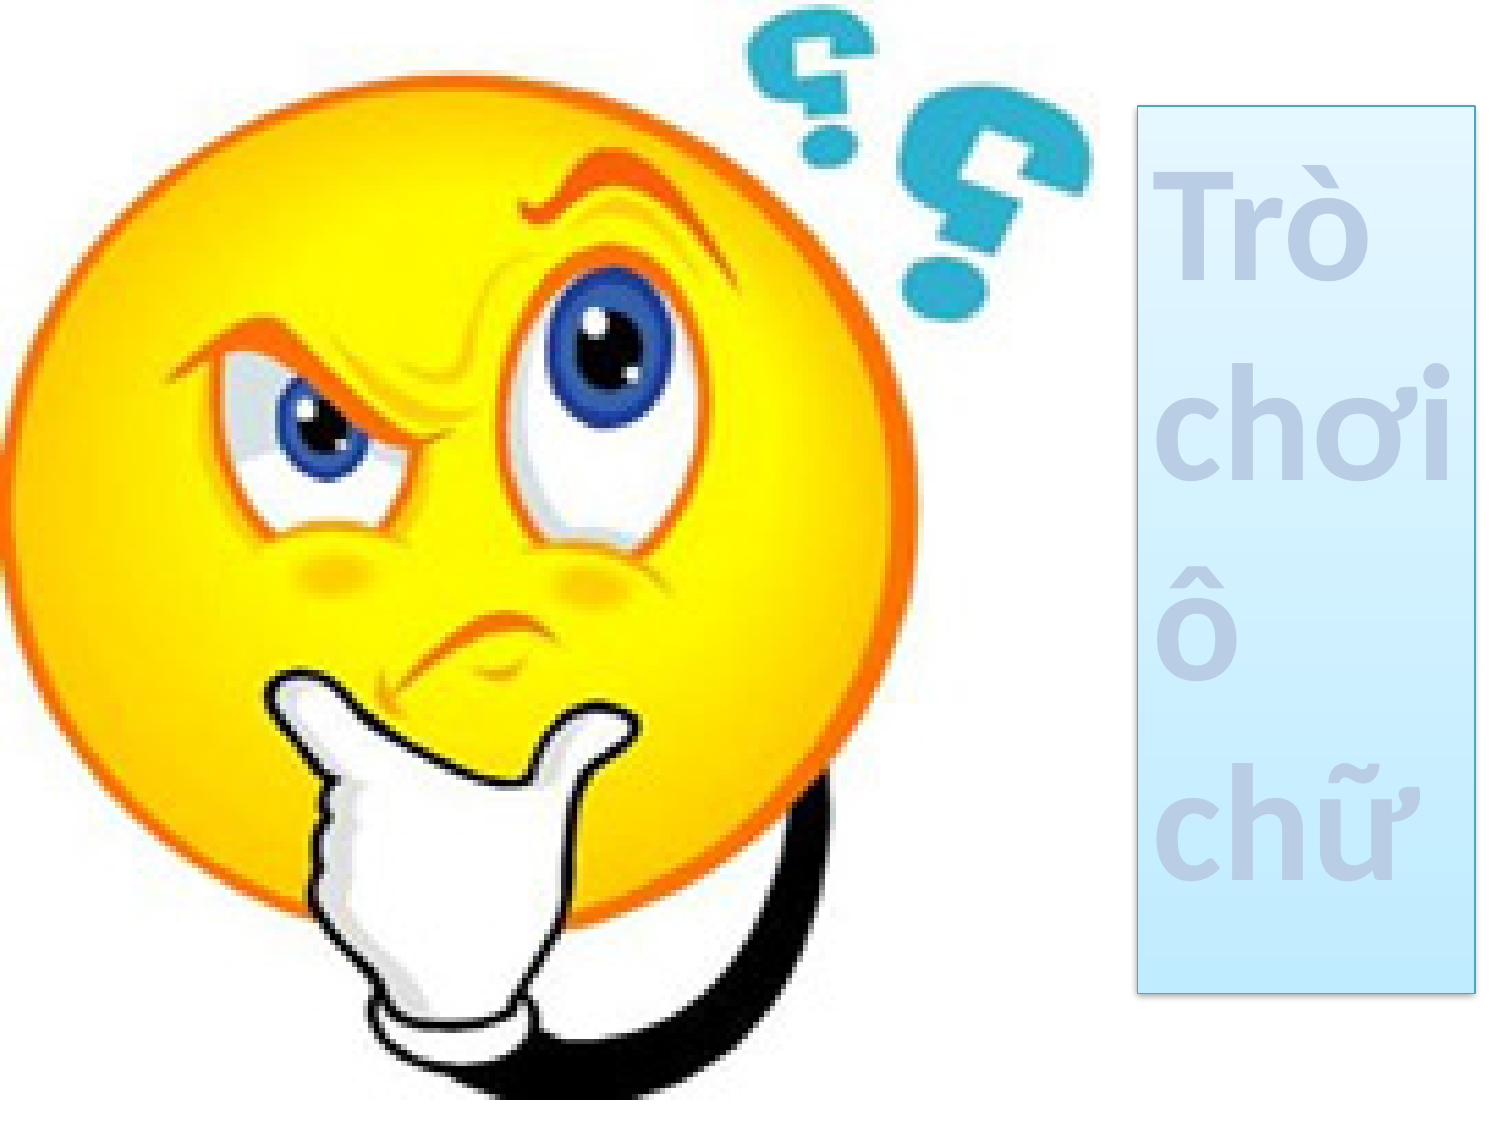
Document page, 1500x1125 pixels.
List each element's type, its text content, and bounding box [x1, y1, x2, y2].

picture [0, 0, 1101, 1101]
list Trò chơi ô chữ [1137, 105, 1476, 994]
